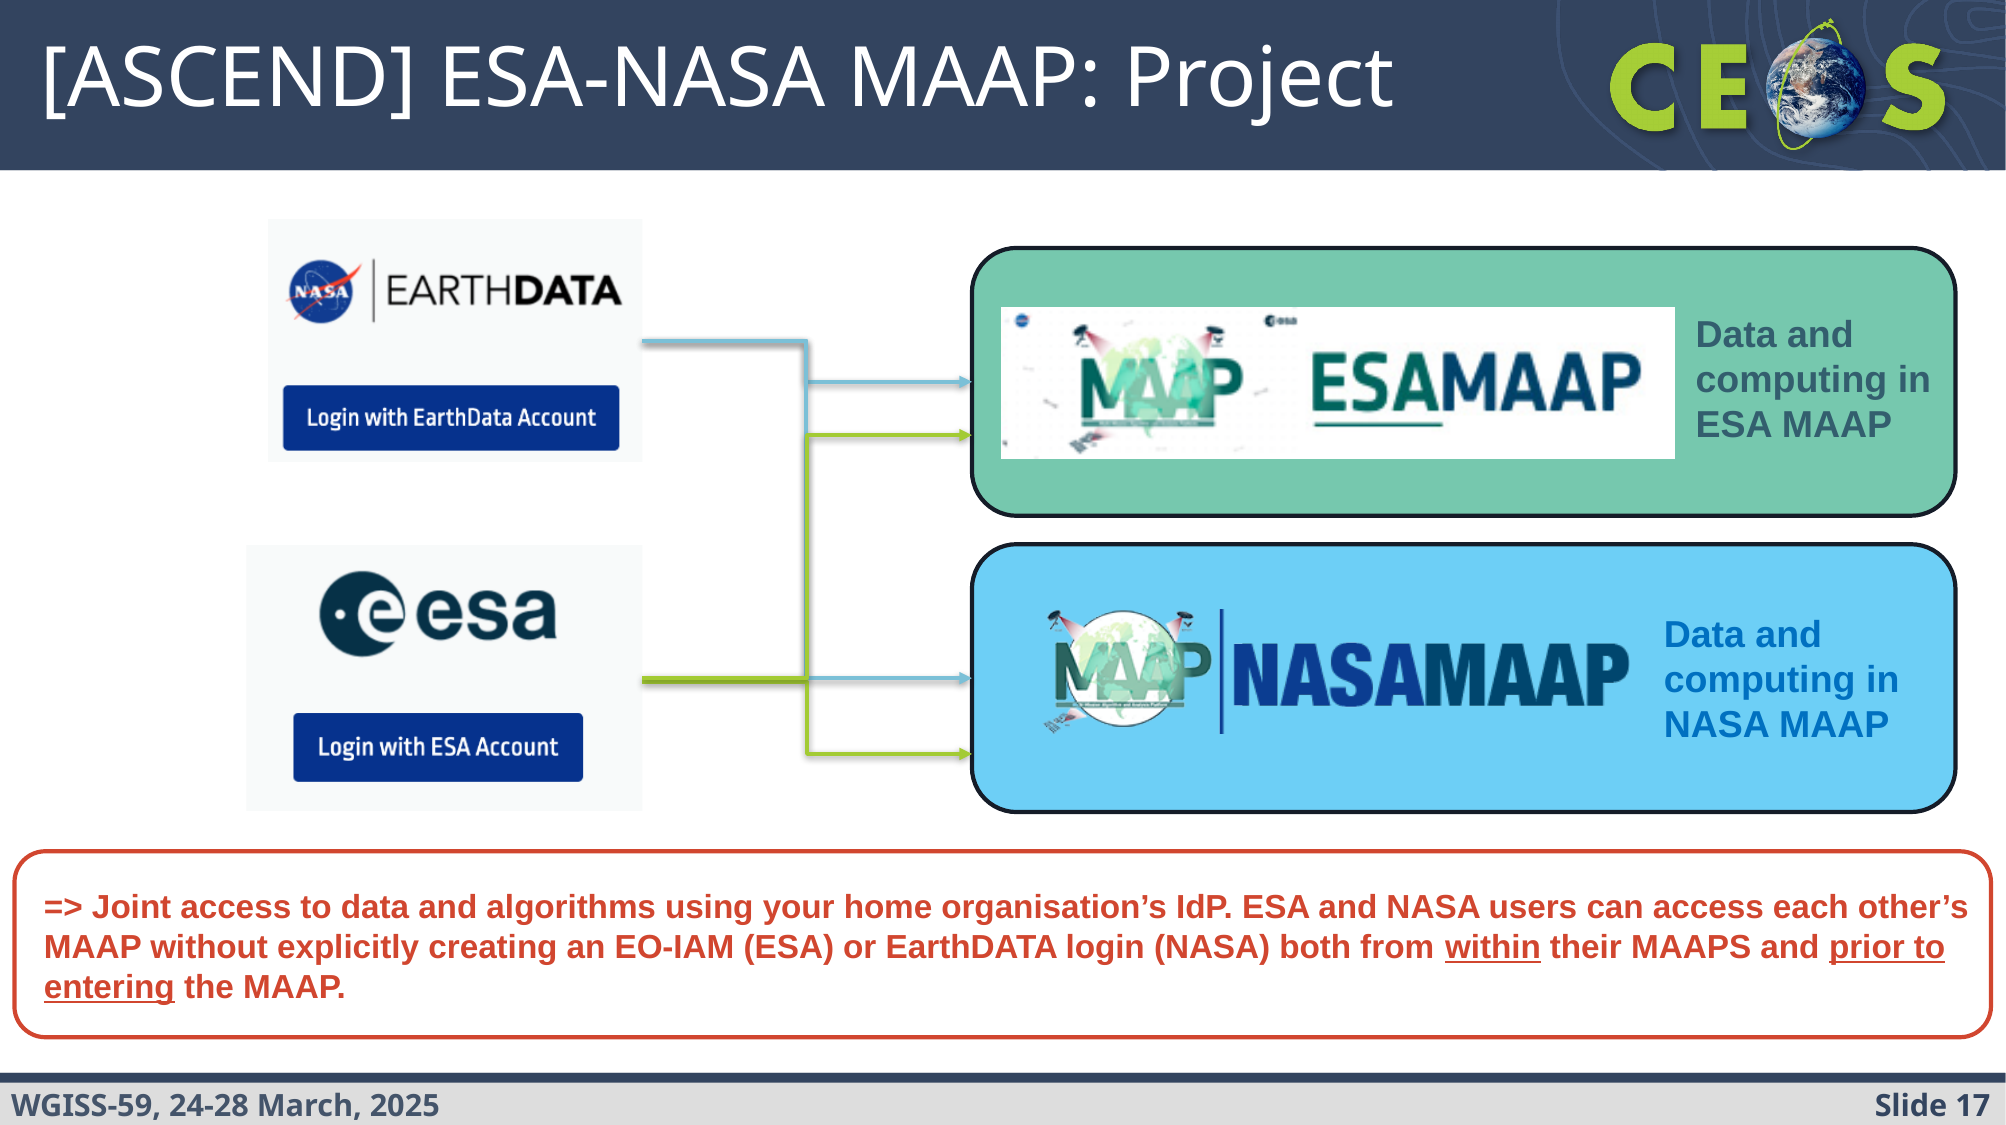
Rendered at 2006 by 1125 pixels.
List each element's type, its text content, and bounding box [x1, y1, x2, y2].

text_box [971, 544, 1956, 813]
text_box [642, 685, 973, 755]
picture [267, 219, 643, 463]
picture [1610, 18, 1945, 150]
text_box Data and computing in ESA MAAP [1680, 302, 1956, 453]
text_box [14, 851, 1991, 1032]
text_box => Joint access to data and algorithms using your home organisation’s IdP. ESA and NASA users can access each other’s MAAP without explicitly creating an EO-IAM (ESA) or EarthDATA login (NASA) both from within their MAAPS and prior to entering the MAAP. [28, 878, 2006, 1053]
picture [1001, 307, 1676, 459]
picture [246, 545, 643, 811]
title [ASCEND] ESA-NASA MAAP: Project [28, 28, 1573, 157]
text_box [971, 247, 1956, 516]
picture [1042, 608, 1634, 735]
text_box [642, 340, 973, 434]
text_box Data and computing in NASA MAAP [1648, 602, 1916, 753]
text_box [642, 434, 973, 679]
